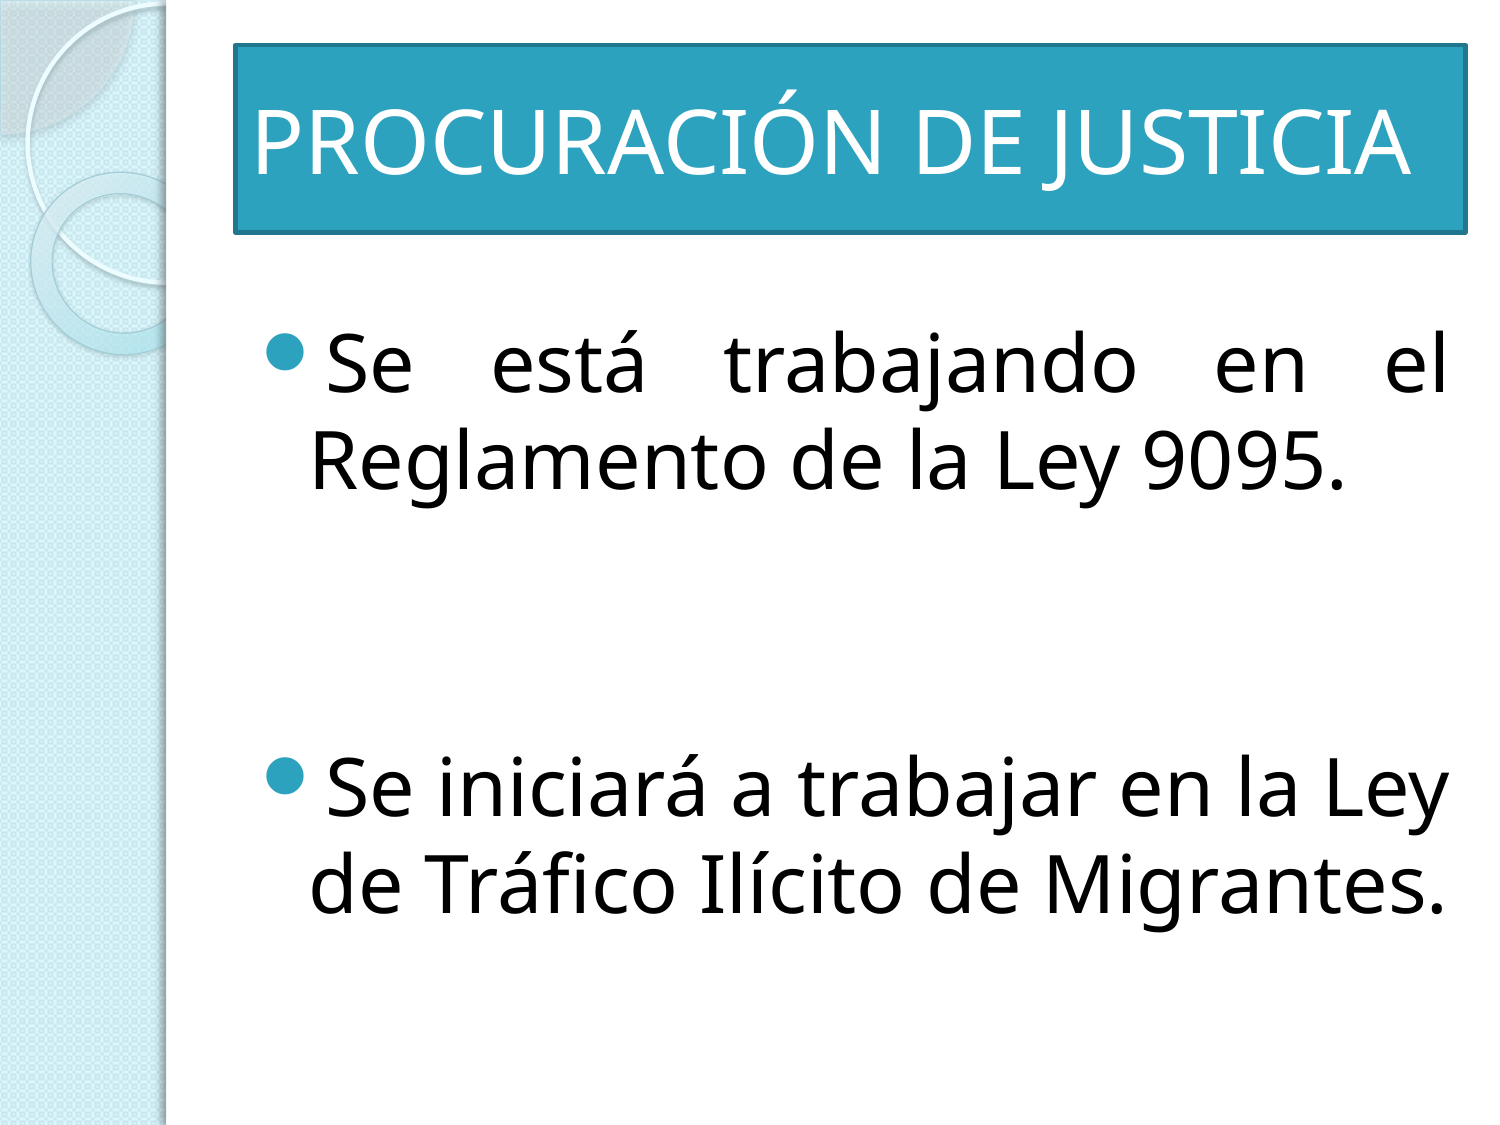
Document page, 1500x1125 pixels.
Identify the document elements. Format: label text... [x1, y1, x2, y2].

title PROCURACIÓN DE JUSTICIA [233, 43, 1468, 235]
list Se está trabajando en el Reglamento de la Ley 9095. Se iniciará a trabajar en la Ley de Tráfico Ilícito de Migrantes. [235, 304, 1466, 1025]
